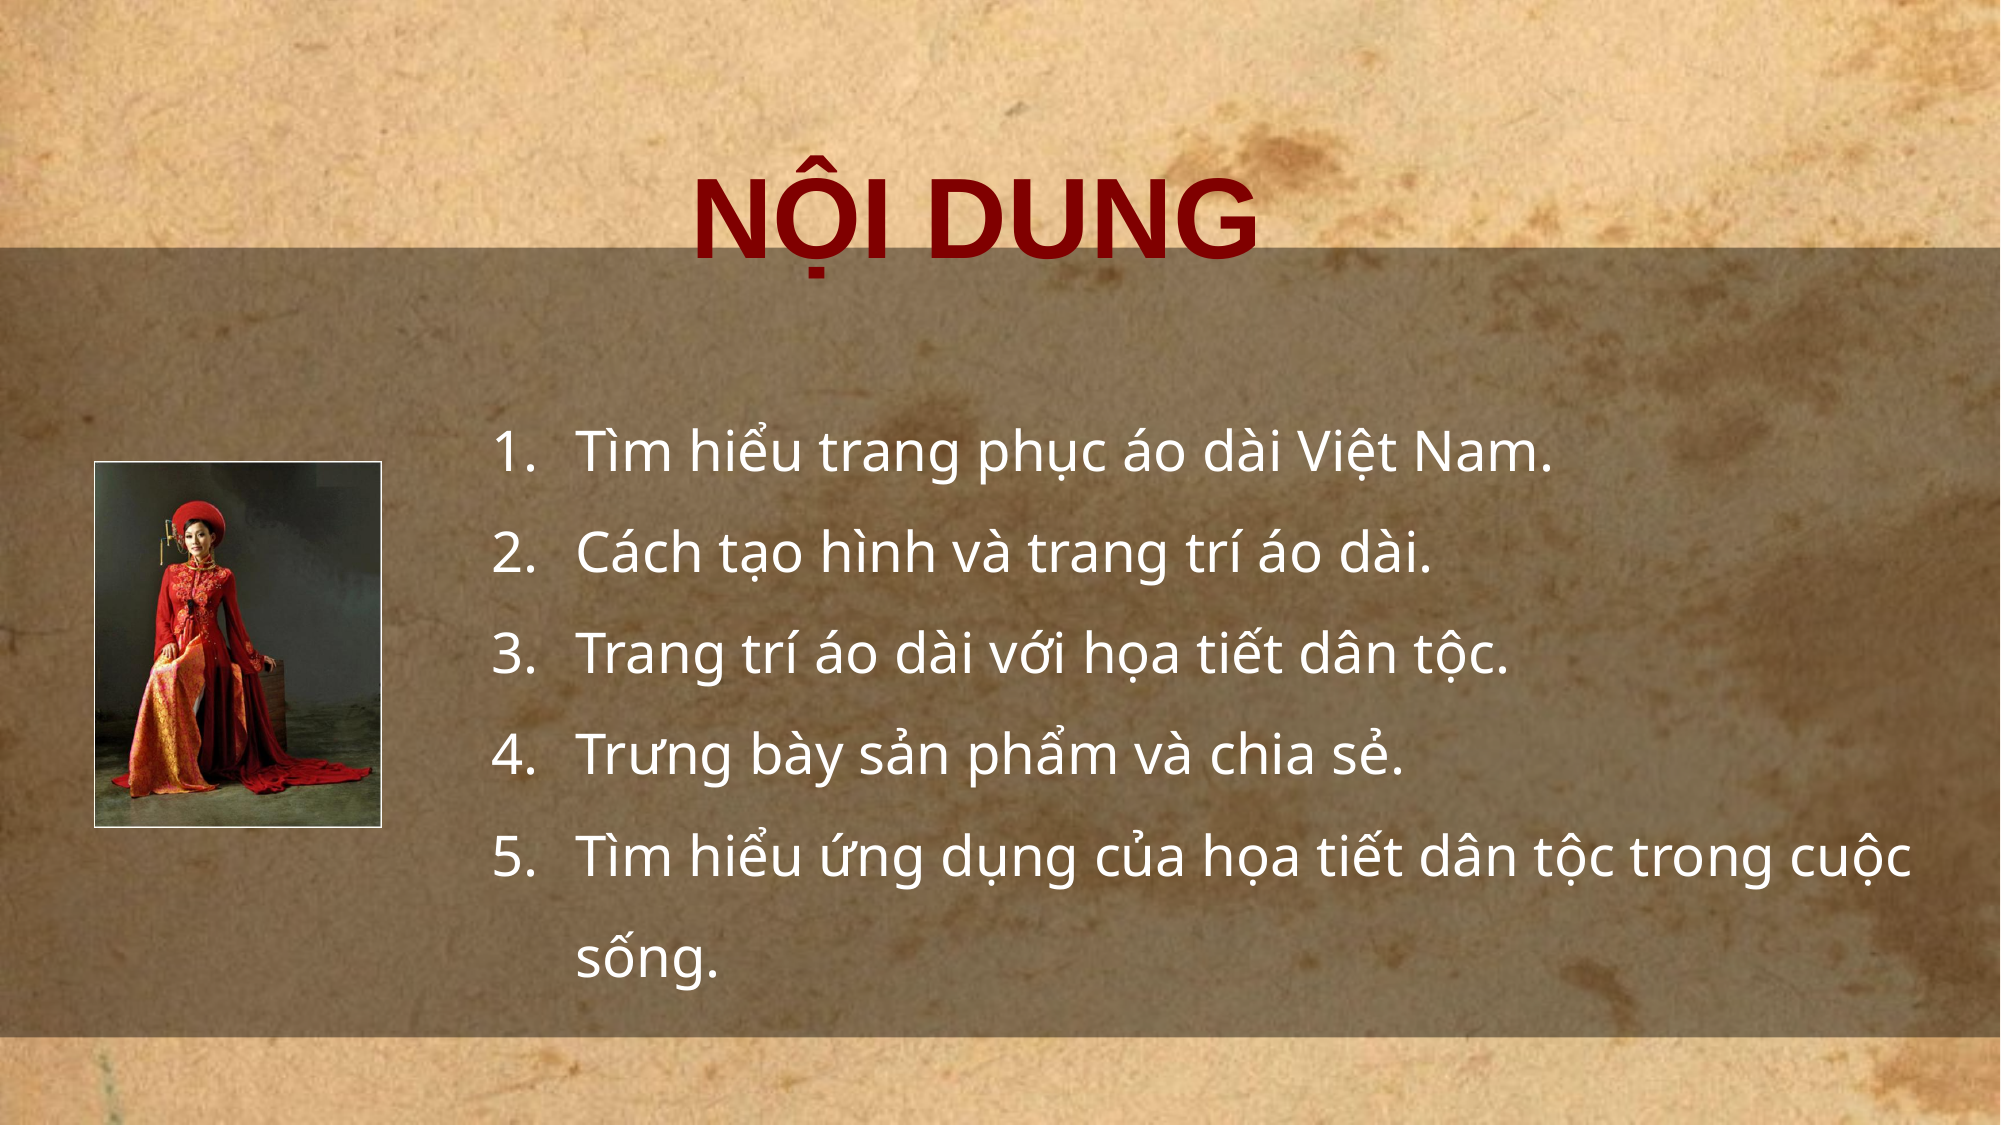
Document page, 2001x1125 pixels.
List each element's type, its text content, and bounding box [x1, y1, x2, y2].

picture [0, 0, 2001, 1125]
text_box NỘI DUNG [674, 183, 1783, 299]
text_box Tìm hiểu trang phục áo dài Việt Nam. Cách tạo hình và trang trí áo dài. Trang trí áo dài với họa tiết dân tộc. Trưng bày sản phẩm và chia sẻ. Tìm hiểu ứng dụng của họa tiết dân tộc trong cuộc sống. [476, 366, 2000, 899]
picture [93, 461, 383, 828]
text_box [0, 247, 2000, 1038]
